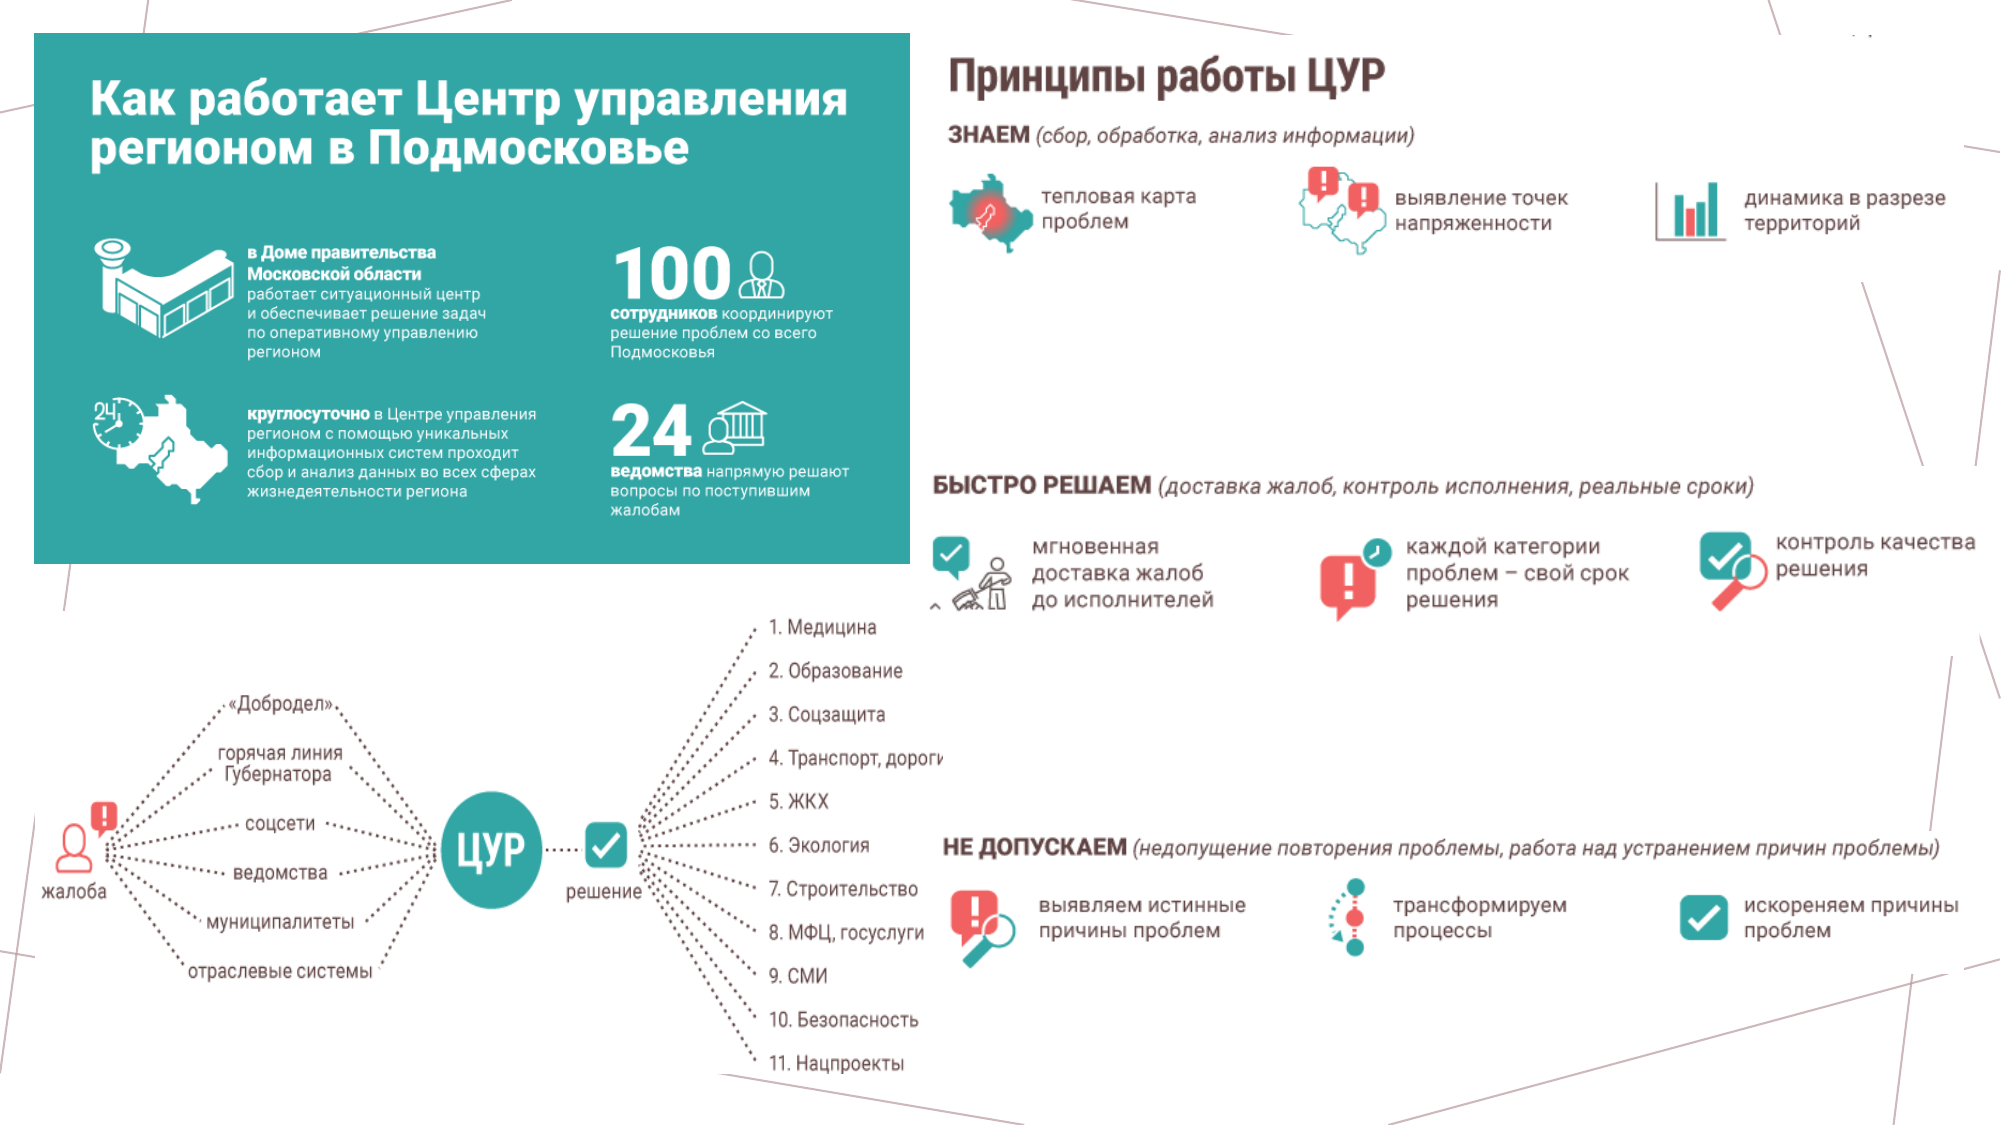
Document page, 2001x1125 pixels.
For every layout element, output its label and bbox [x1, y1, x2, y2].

picture [911, 466, 1981, 656]
picture [926, 35, 1965, 282]
list [35, 610, 943, 1074]
picture [923, 830, 1965, 974]
list [33, 32, 910, 565]
